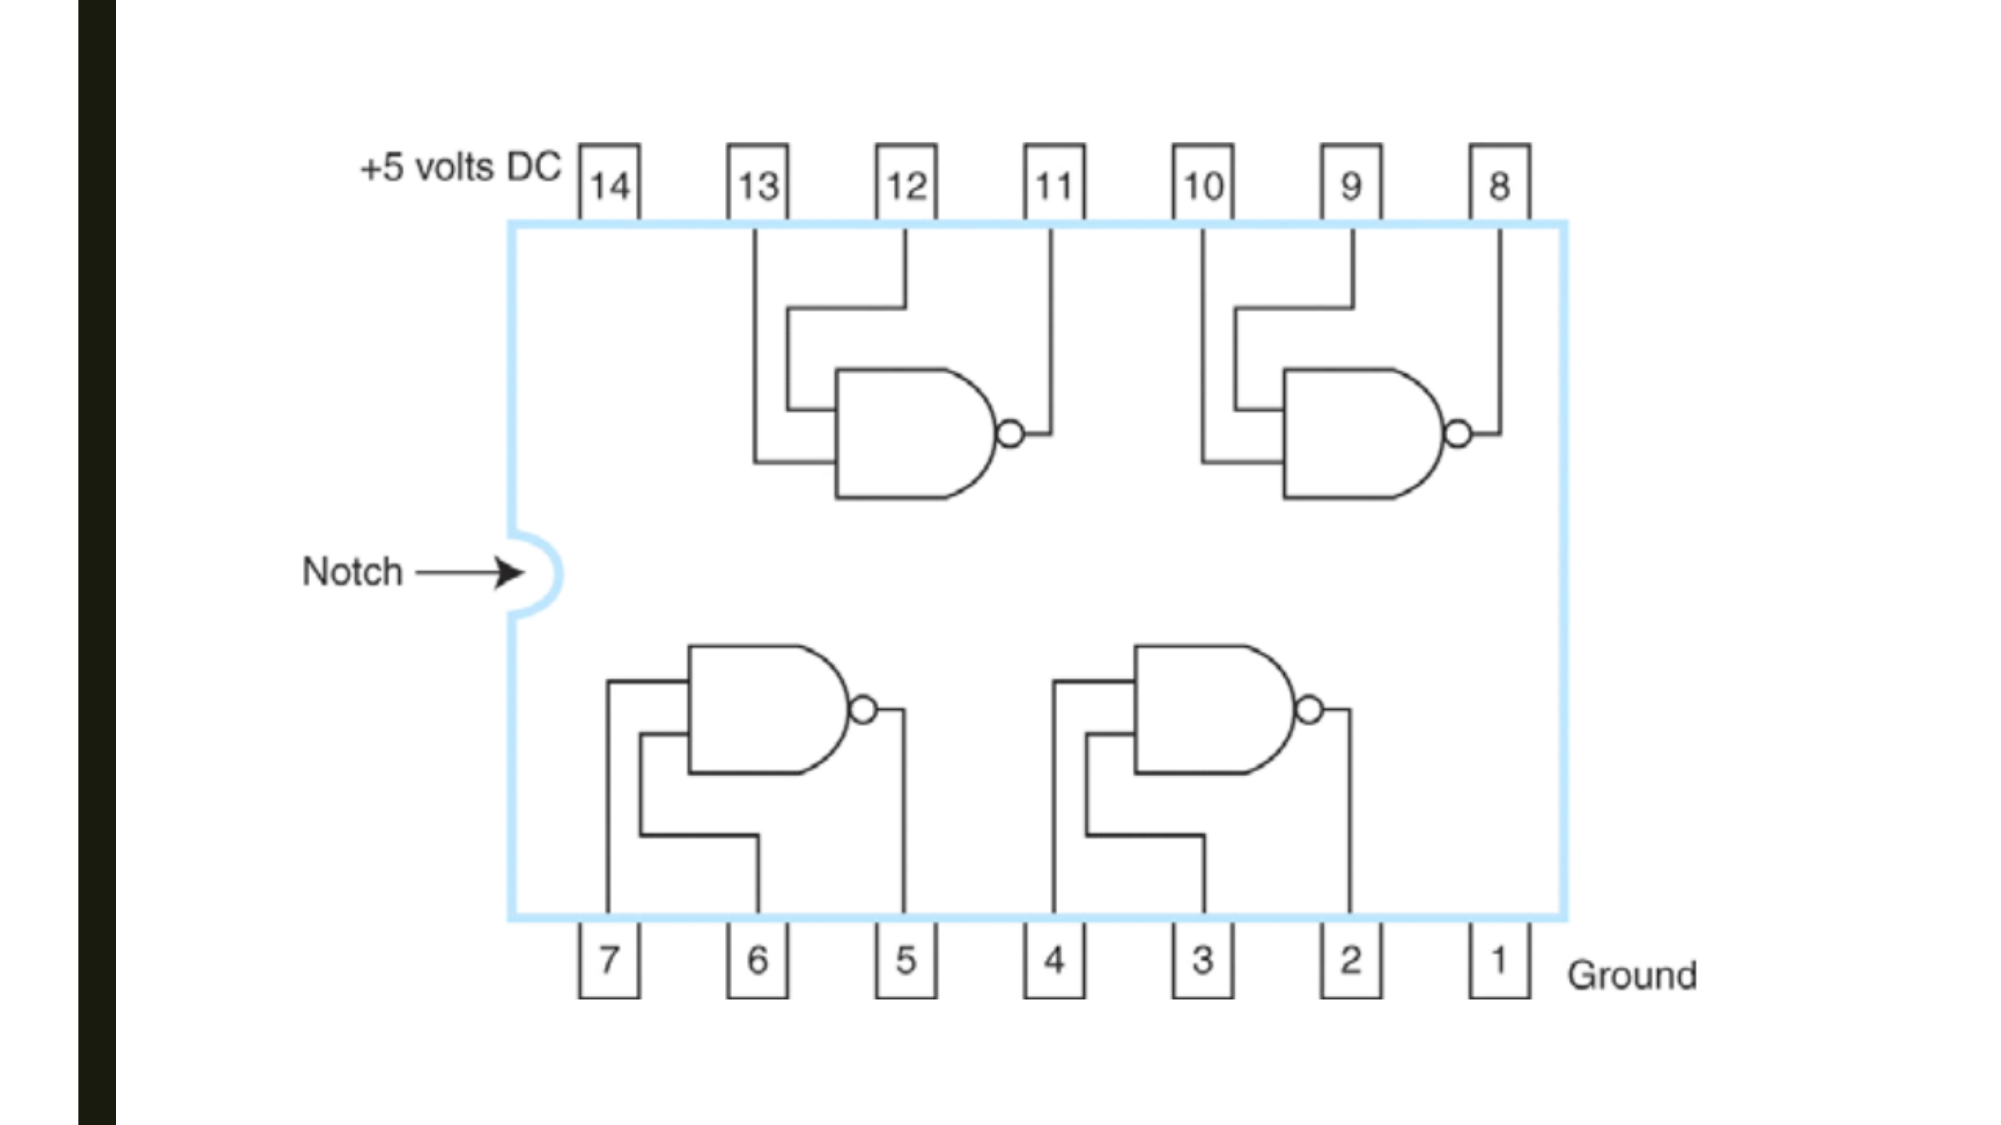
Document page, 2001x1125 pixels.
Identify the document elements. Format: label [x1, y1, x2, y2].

picture [219, 94, 1781, 1031]
